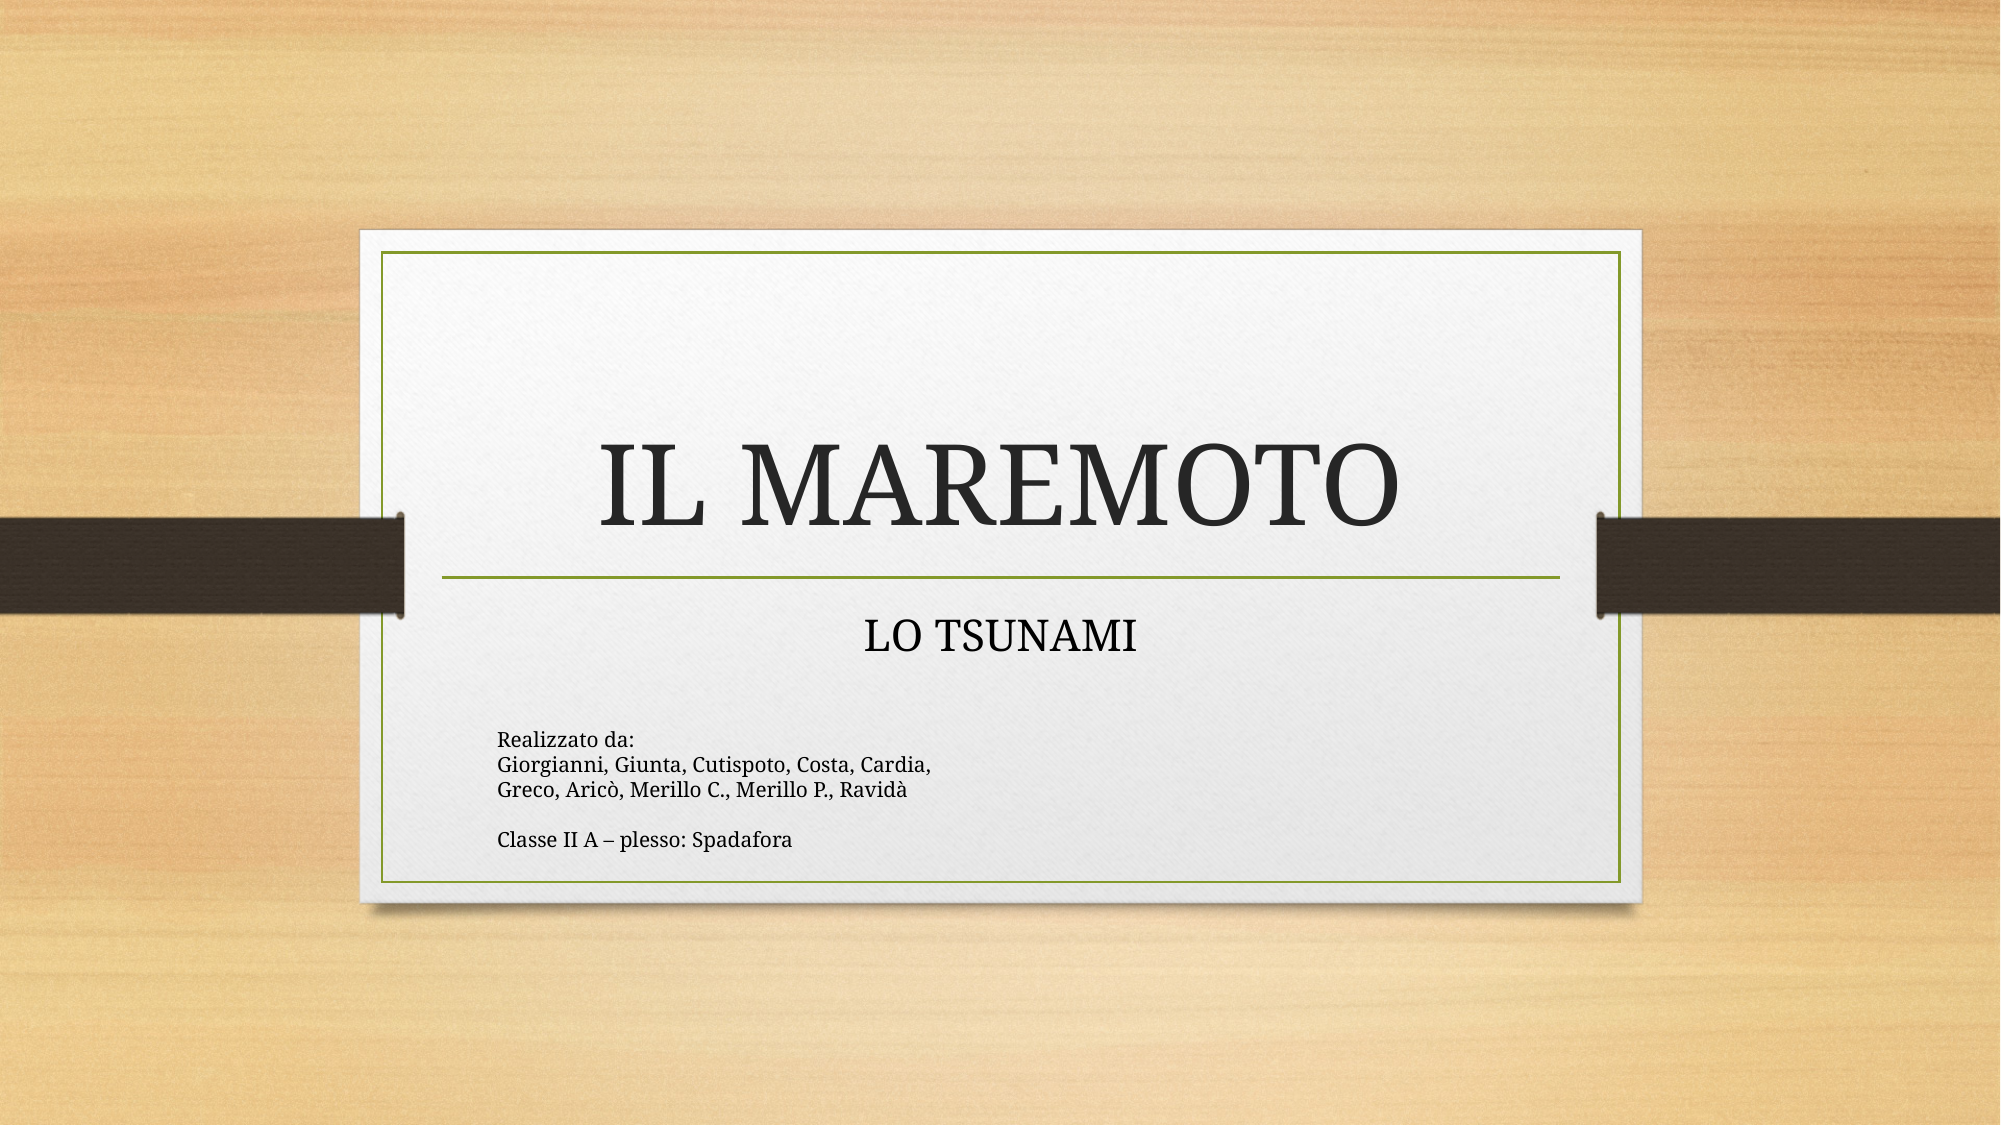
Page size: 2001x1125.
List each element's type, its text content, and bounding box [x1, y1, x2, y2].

text_box Realizzato da: Giorgianni, Giunta, Cutispoto, Costa, Cardia, Greco, Aricò, Merillo C., Merillo P., Ravidà Classe II A – plesso: Spadafora [482, 719, 952, 860]
subtitle LO TSUNAMI [441, 600, 1560, 817]
picture [0, 0, 2001, 1125]
title IL MAREMOTO [441, 306, 1560, 556]
